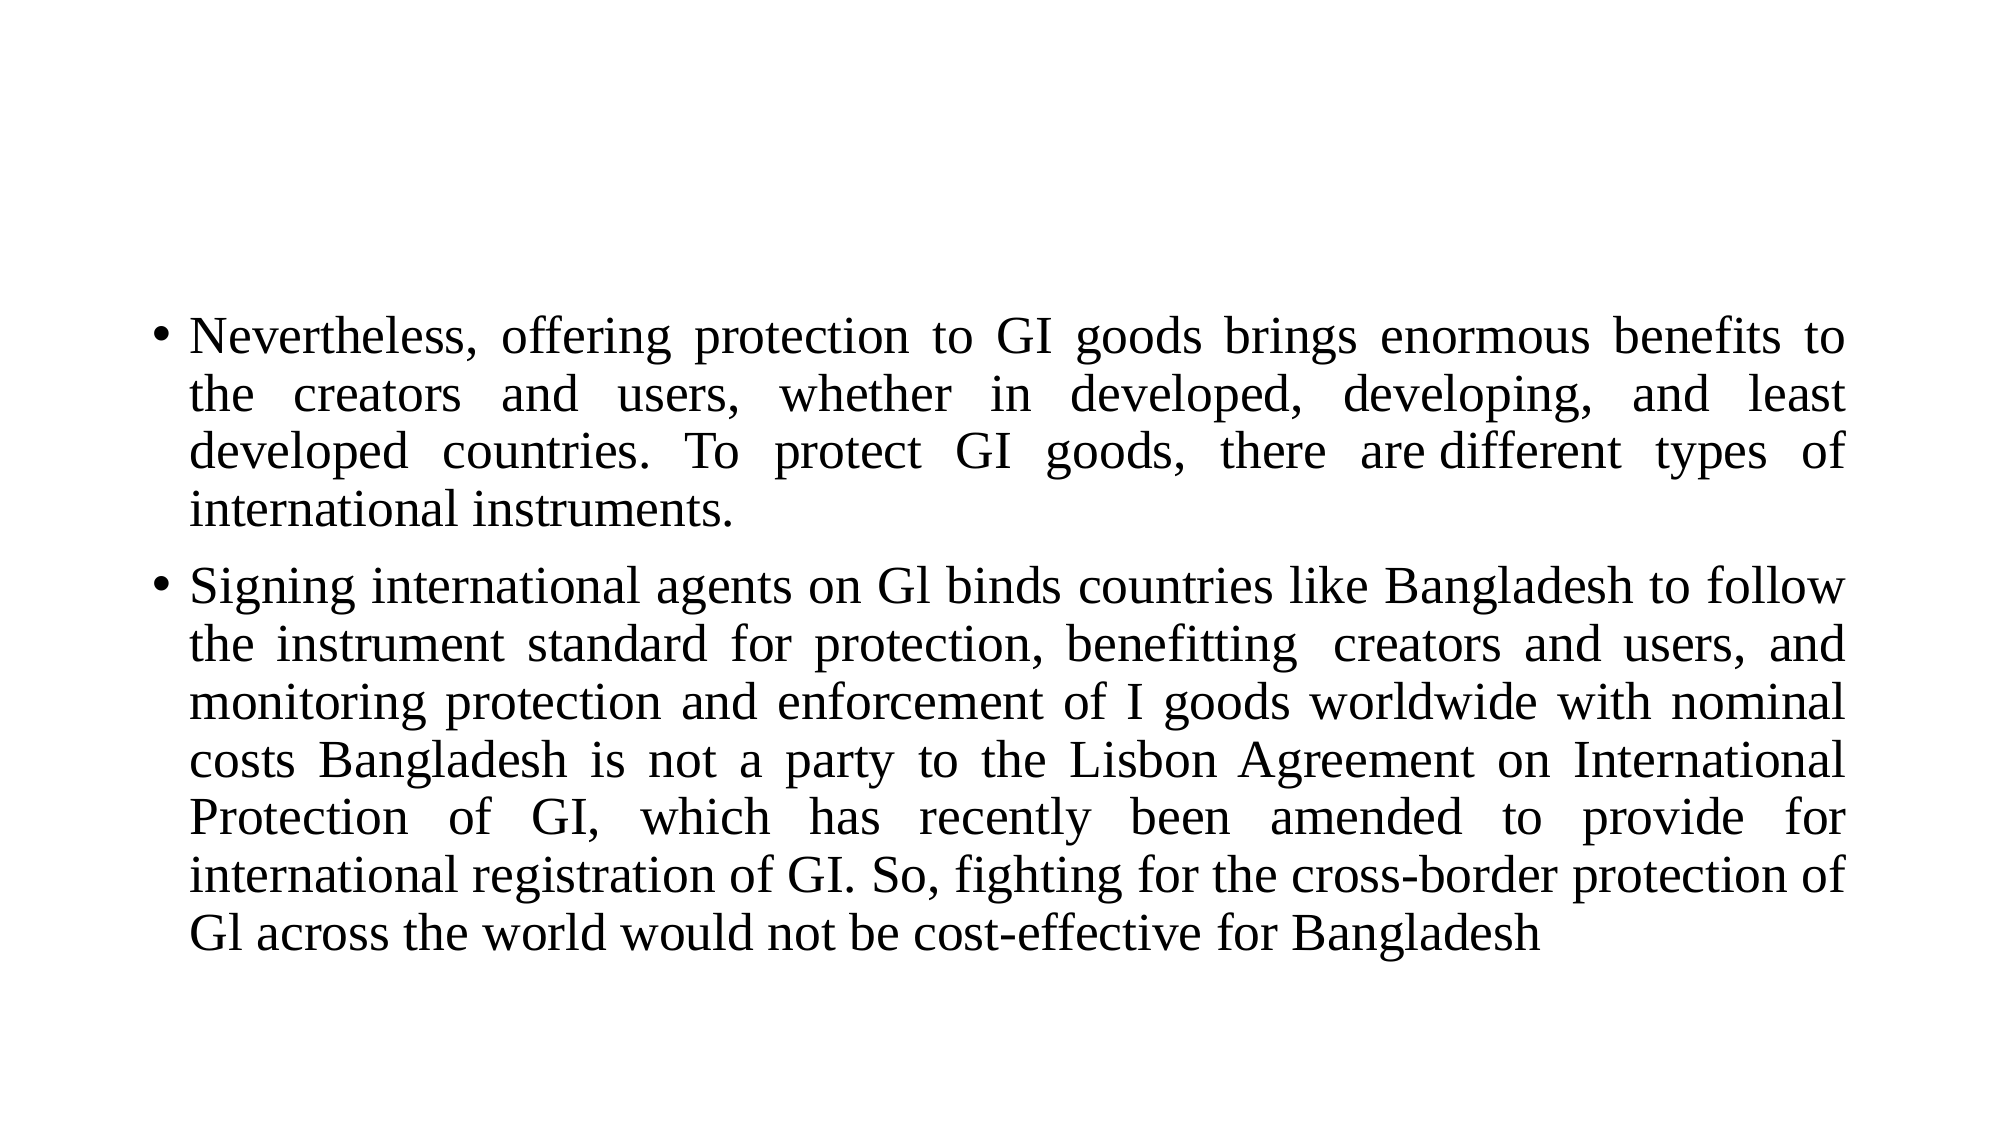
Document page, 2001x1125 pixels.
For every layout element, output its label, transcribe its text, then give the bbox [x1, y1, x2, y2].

list Nevertheless, offering protection to GI goods brings enormous benefits to the creators and users, whether in developed, developing, and least developed countries. To protect GI goods, there are different types of international instruments. Signing international agents on Gl binds countries like Bangladesh to follow the instrument standard for protection, benefitting creators and users, and monitoring protection and enforcement of I goods worldwide with nominal costs Bangladesh is not a party to the Lisbon Agreement on International Protection of GI, which has recently been amended to provide for international registration of GI. So, fighting for the cross-border protection of Gl across the world would not be cost-effective for Bangladesh [137, 299, 1863, 1014]
